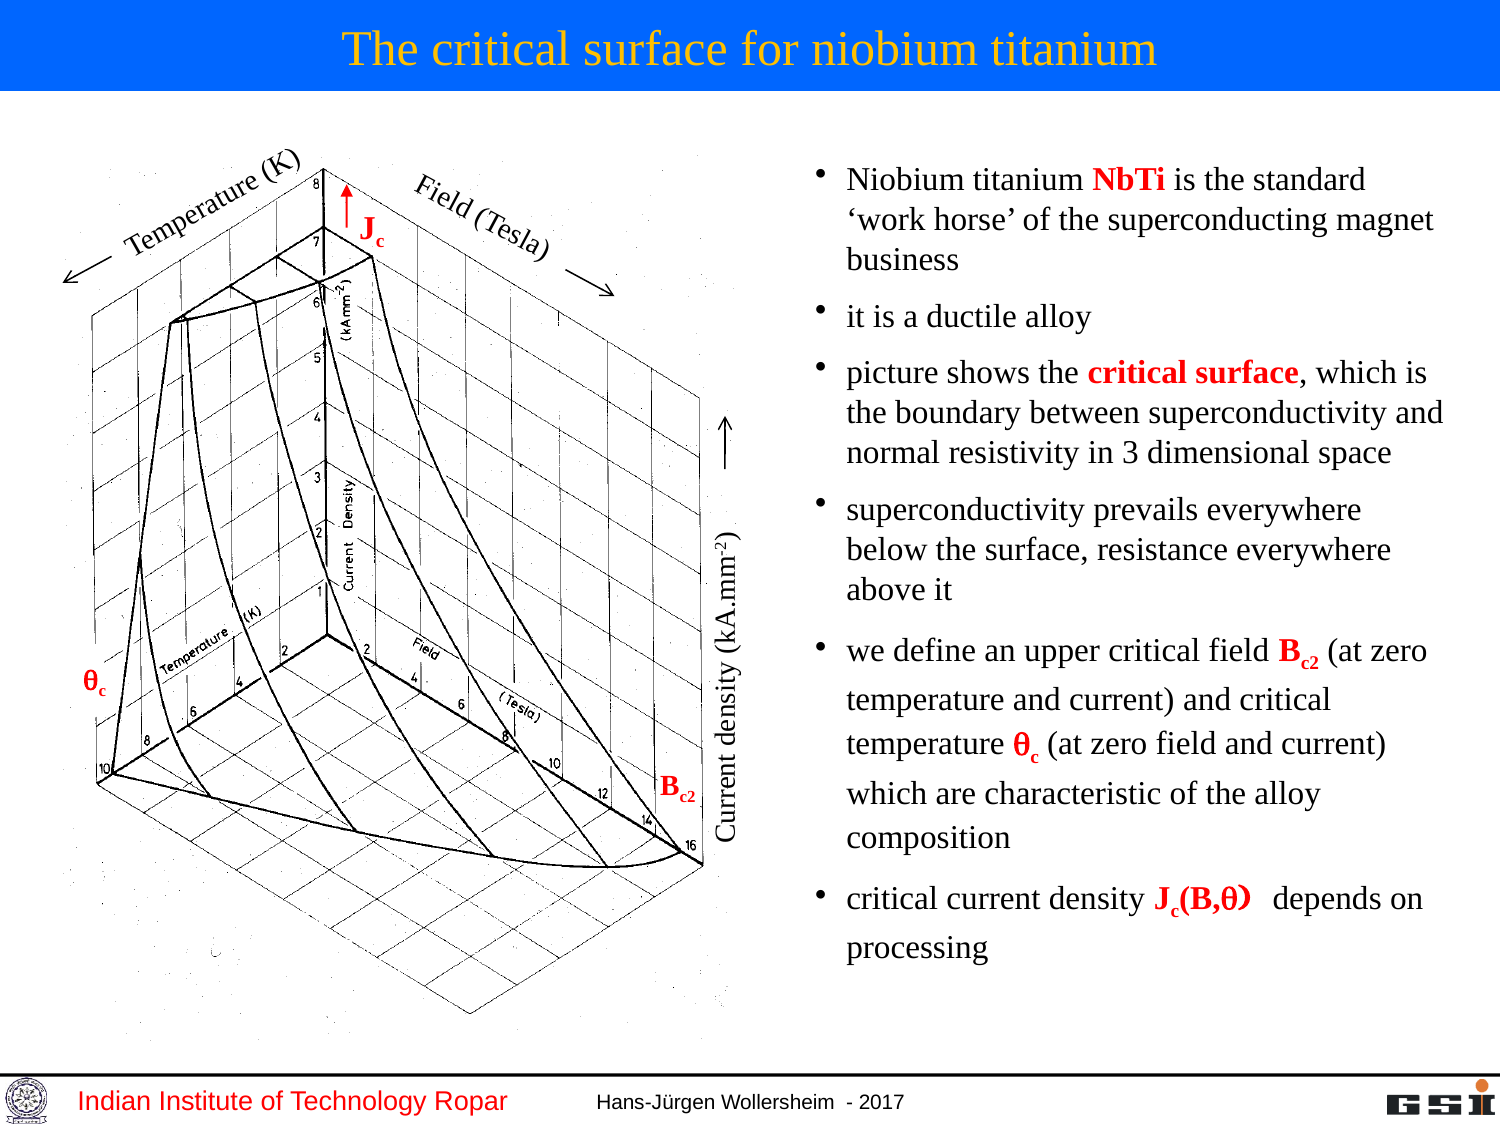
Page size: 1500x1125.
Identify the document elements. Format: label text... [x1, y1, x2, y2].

picture [1387, 1079, 1495, 1115]
text_box Niobium titanium NbTi is the standard ‘work horse’ of the superconducting magnet business it is a ductile alloy picture shows the critical surface, which is the boundary between superconductivity and normal resistivity in 3 dimensional space superconductivity prevails everywhere below the surface, resistance everywhere above it we define an upper critical field Bc2 (at zero temperature and current) and critical temperature qc (at zero field and current) which are characteristic of the alloy composition critical current density Jc(B,q) depends on processing [799, 149, 1463, 1041]
title The critical surface for niobium titanium [0, 0, 1500, 91]
picture [5, 1077, 47, 1124]
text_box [62, 149, 751, 1042]
